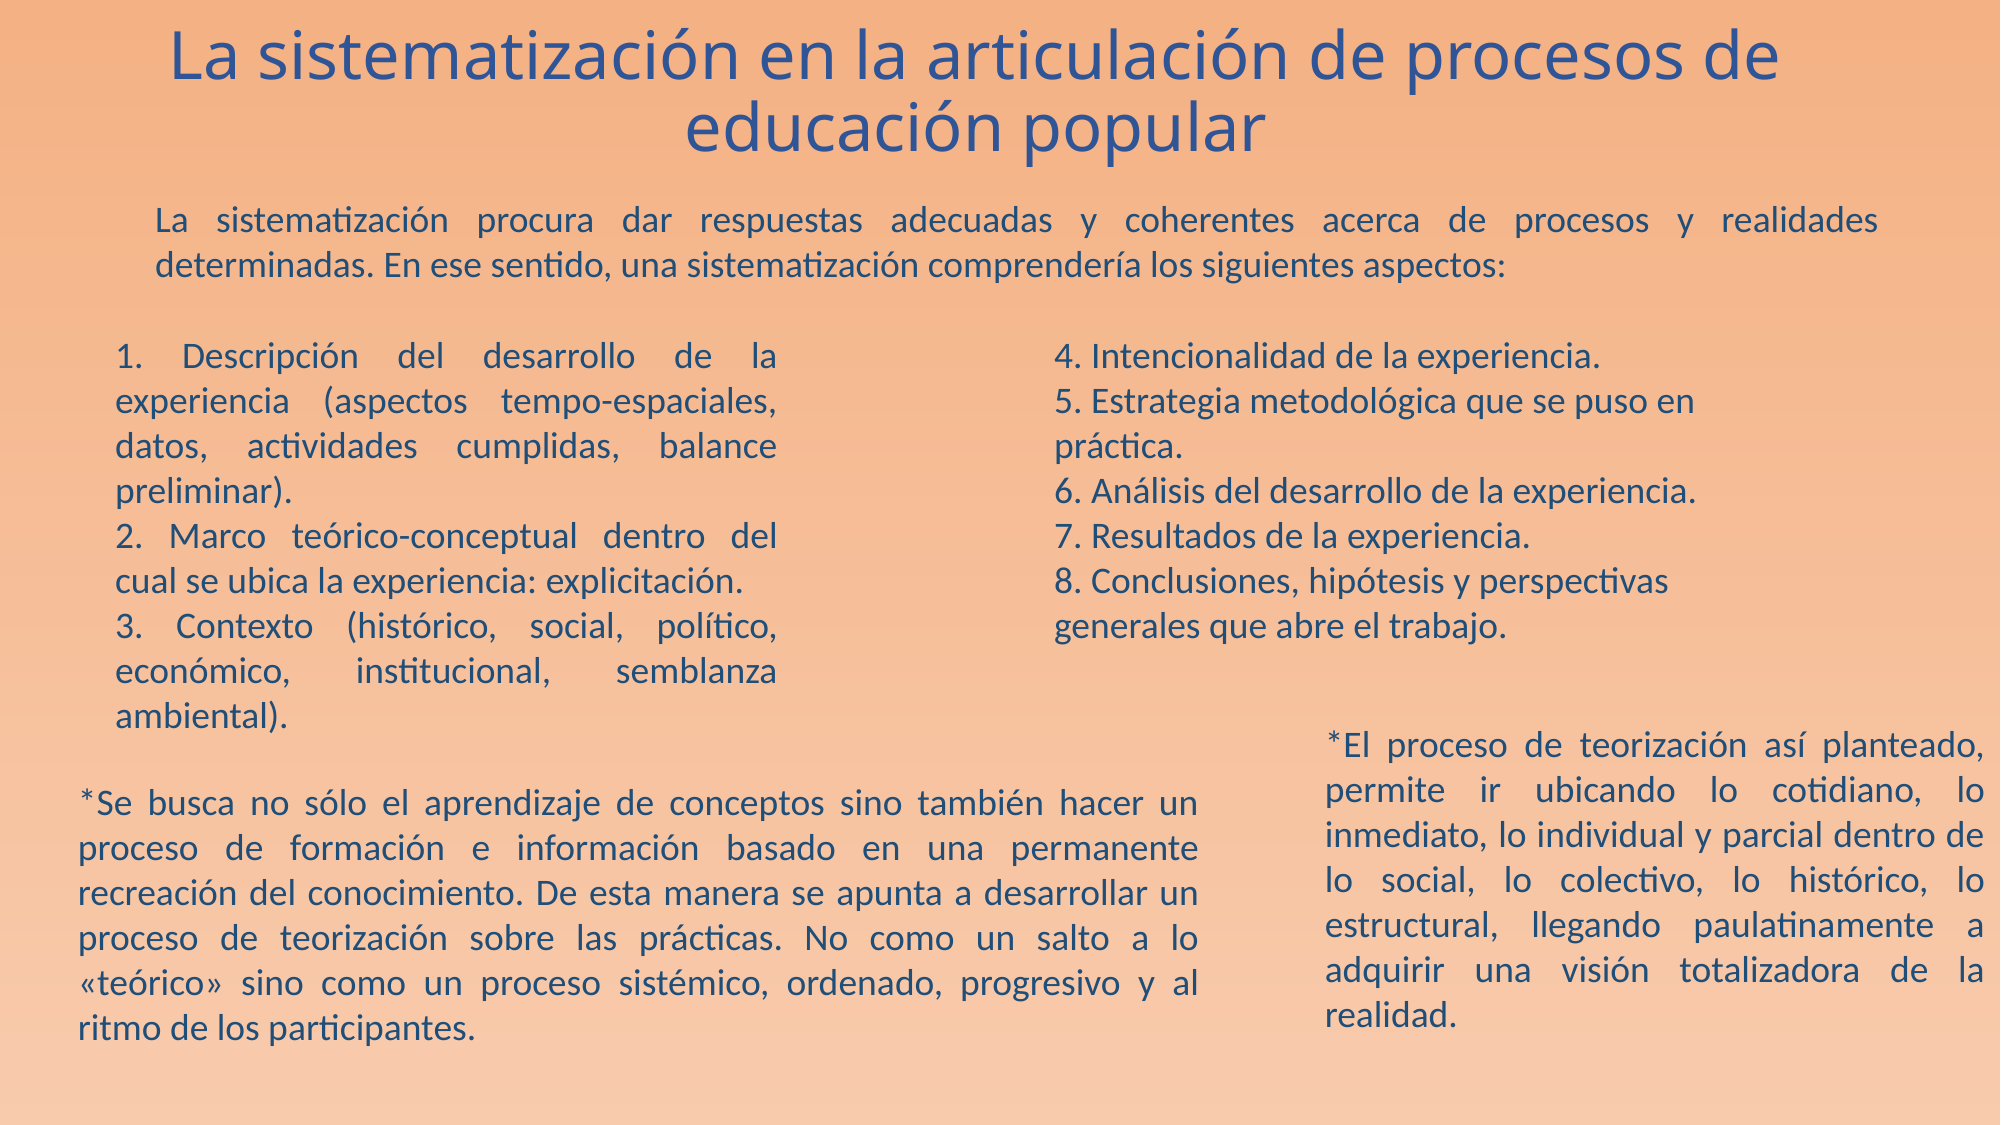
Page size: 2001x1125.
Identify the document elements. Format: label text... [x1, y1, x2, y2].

title La sistematización en la articulación de procesos de educación popular [18, 0, 1935, 188]
text_box *El proceso de teorización así planteado, permite ir ubicando lo cotidiano, lo inmediato, lo individual y parcial dentro de lo social, lo colectivo, lo histórico, lo estructural, llegando paulatinamente a adquirir una visión totalizadora de la realidad. [1310, 712, 2000, 1043]
text_box 1. Descripción del desarrollo de la experiencia (aspectos tempo-espaciales, datos, actividades cumplidas, balance preliminar). 2. Marco teórico-conceptual dentro del cual se ubica la experiencia: explicitación. 3. Contexto (histórico, social, político, económico, institucional, semblanza ambiental). [100, 323, 793, 743]
text_box *Se busca no sólo el aprendizaje de conceptos sino también hacer un proceso de formación e información basado en una permanente recreación del conocimiento. De esta manera se apunta a desarrollar un proceso de teorización sobre las prácticas. No como un salto a lo «teórico» sino como un proceso sistémico, ordenado, progresivo y al ritmo de los participantes. [63, 770, 1215, 1056]
text_box 4. Intencionalidad de la experiencia. 5. Estrategia metodológica que se puso en práctica. 6. Análisis del desarrollo de la experiencia. 7. Resultados de la experiencia. 8. Conclusiones, hipótesis y perspectivas generales que abre el trabajo. [1039, 323, 1715, 653]
text_box La sistematización procura dar respuestas adecuadas y coherentes acerca de procesos y realidades determinadas. En ese sentido, una sistematización comprendería los siguientes aspectos: [140, 187, 1896, 293]
